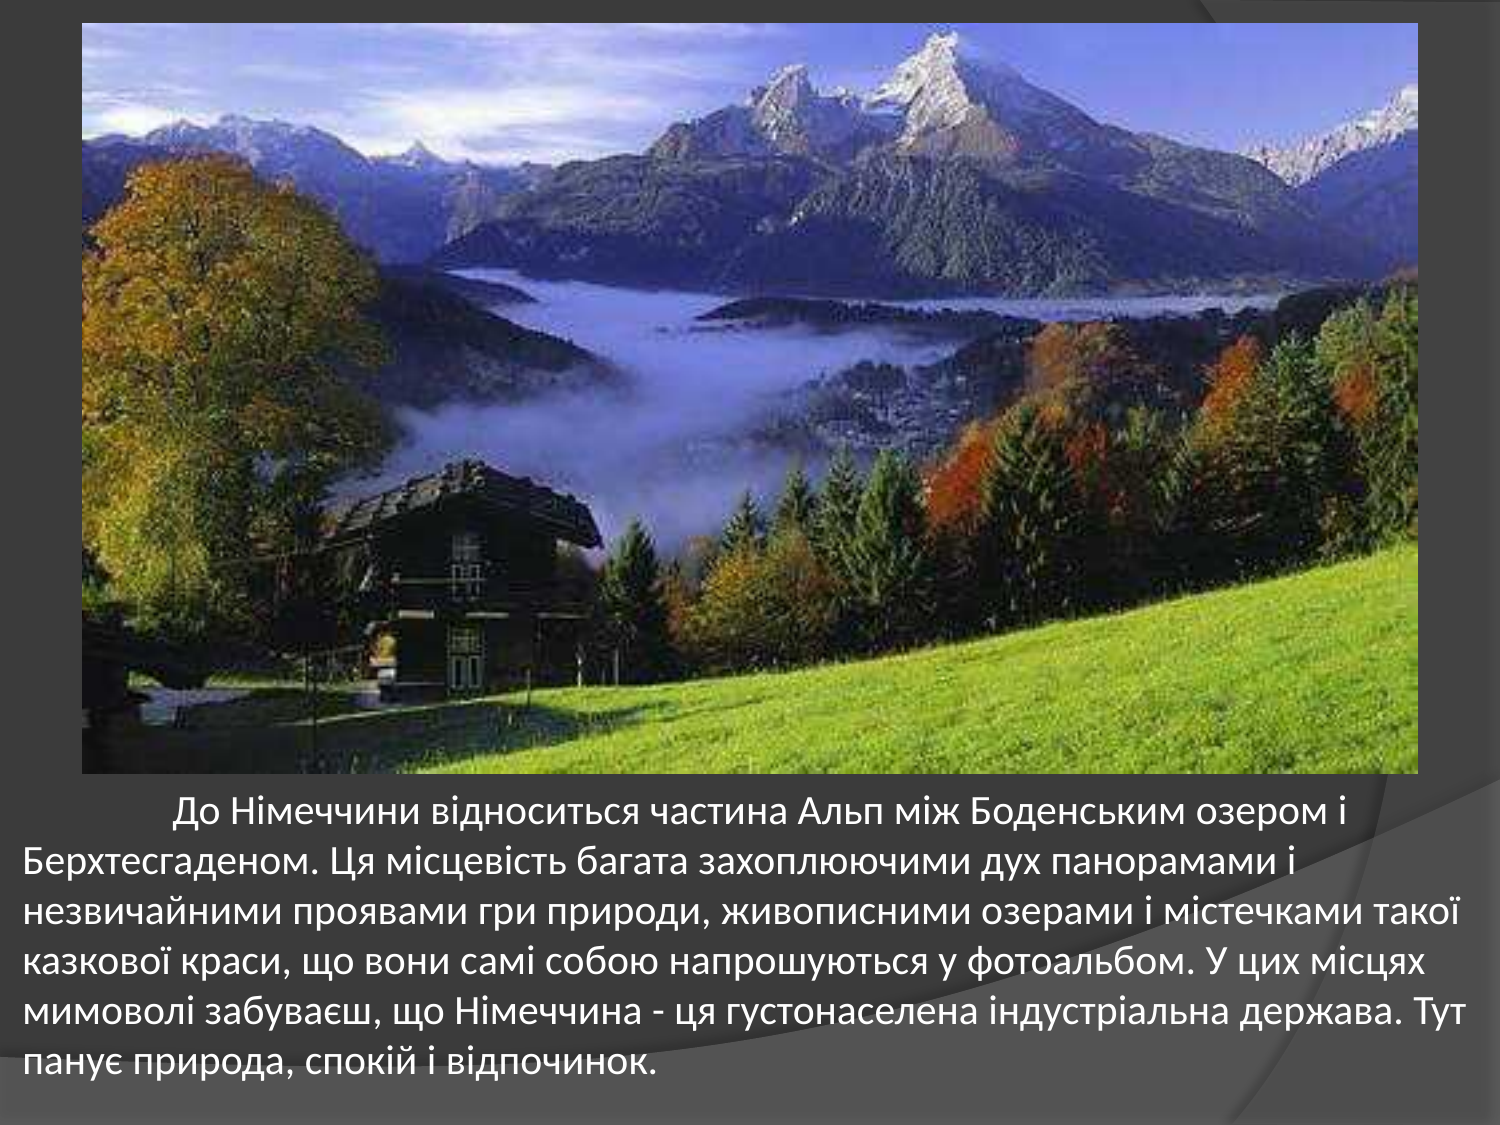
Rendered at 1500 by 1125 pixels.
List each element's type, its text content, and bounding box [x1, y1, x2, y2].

list До Німеччини відноситься частина Альп між Боденським озером і Берхтесгаденом. Ця місцевість багата захоплюючими дух панорамами і незвичайними проявами гри природи, живописними озерами і містечками такої казкової краси, що вони самі собою напрошуються у фотоальбом. У цих місцях мимоволі забуваєш, що Німеччина - ця густонаселена індустріальна держава. Тут панує природа, спокій і відпочинок. [0, 774, 1500, 1125]
picture [81, 23, 1418, 775]
